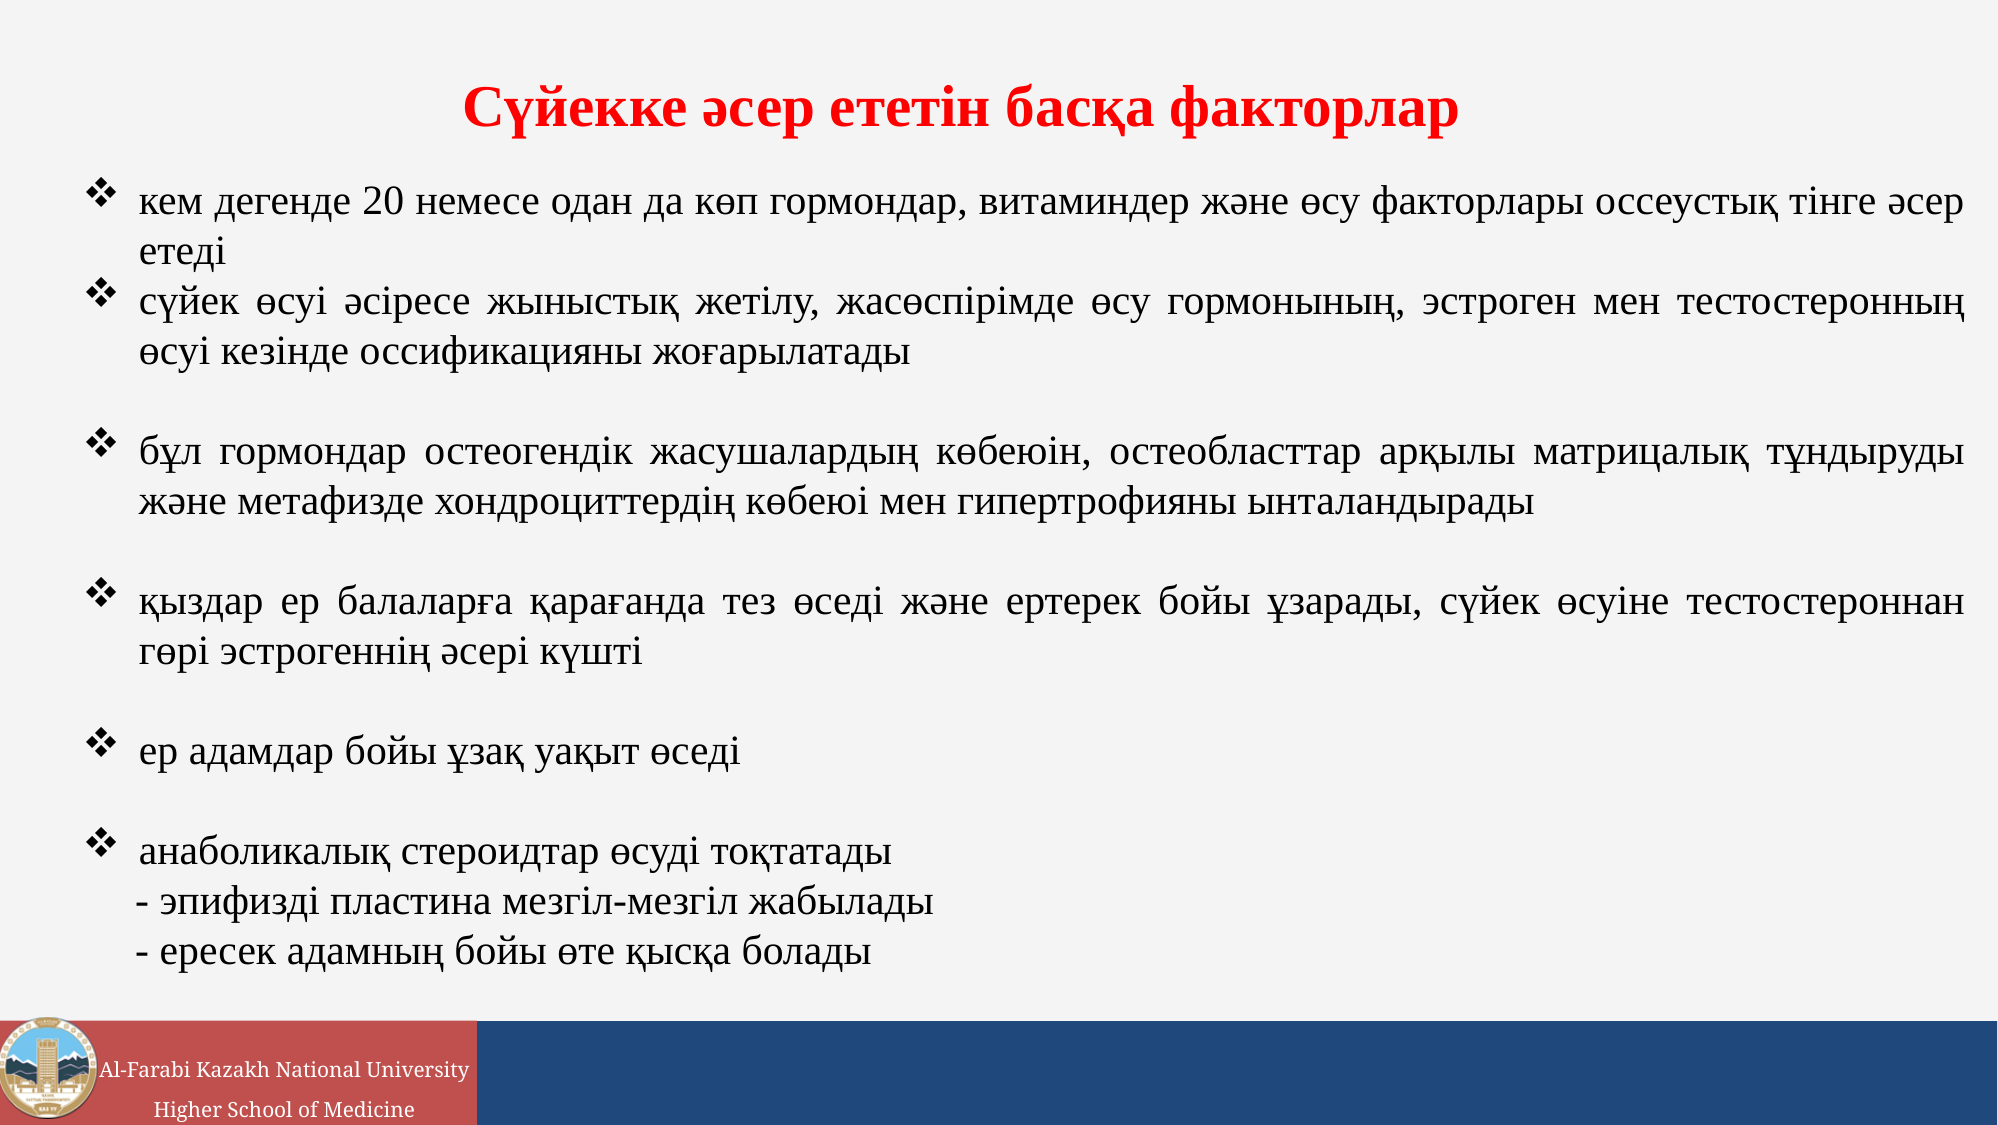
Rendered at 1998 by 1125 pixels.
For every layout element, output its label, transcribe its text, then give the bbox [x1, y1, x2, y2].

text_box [0, 1017, 1998, 1125]
title Сүйекке әсер ететін басқа факторлар [363, 38, 1561, 165]
text_box [99, 198, 1924, 264]
text_box кем дегенде 20 немесе одан да көп гормондар, витаминдер және өсу факторлары оссеустық тінге әсер етеді сүйек өсуі әсіресе жыныстық жетілу, жасөспірімде өсу гормонының, эстроген мен тестостеронның өсуі кезінде оссификацияны жоғарылатады бұл гормондар остеогендік жасушалардың көбеюін, остеобласттар арқылы матрицалық тұндыруды және метафизде хондроциттердің көбеюі мен гипертрофияны ынталандырады қыздар ер балаларға қарағанда тез өседі және ертерек бойы ұзарады, сүйек өсуіне тестостероннан гөрі эстрогеннің әсері күшті ер адамдар бойы ұзақ уақыт өседі анаболикалық стероидтар өсуді тоқтатады - эпифизді пластина мезгіл-мезгіл жабылады - ересек адамның бойы өте қысқа болады [67, 165, 1981, 981]
text_box [99, 166, 1407, 198]
